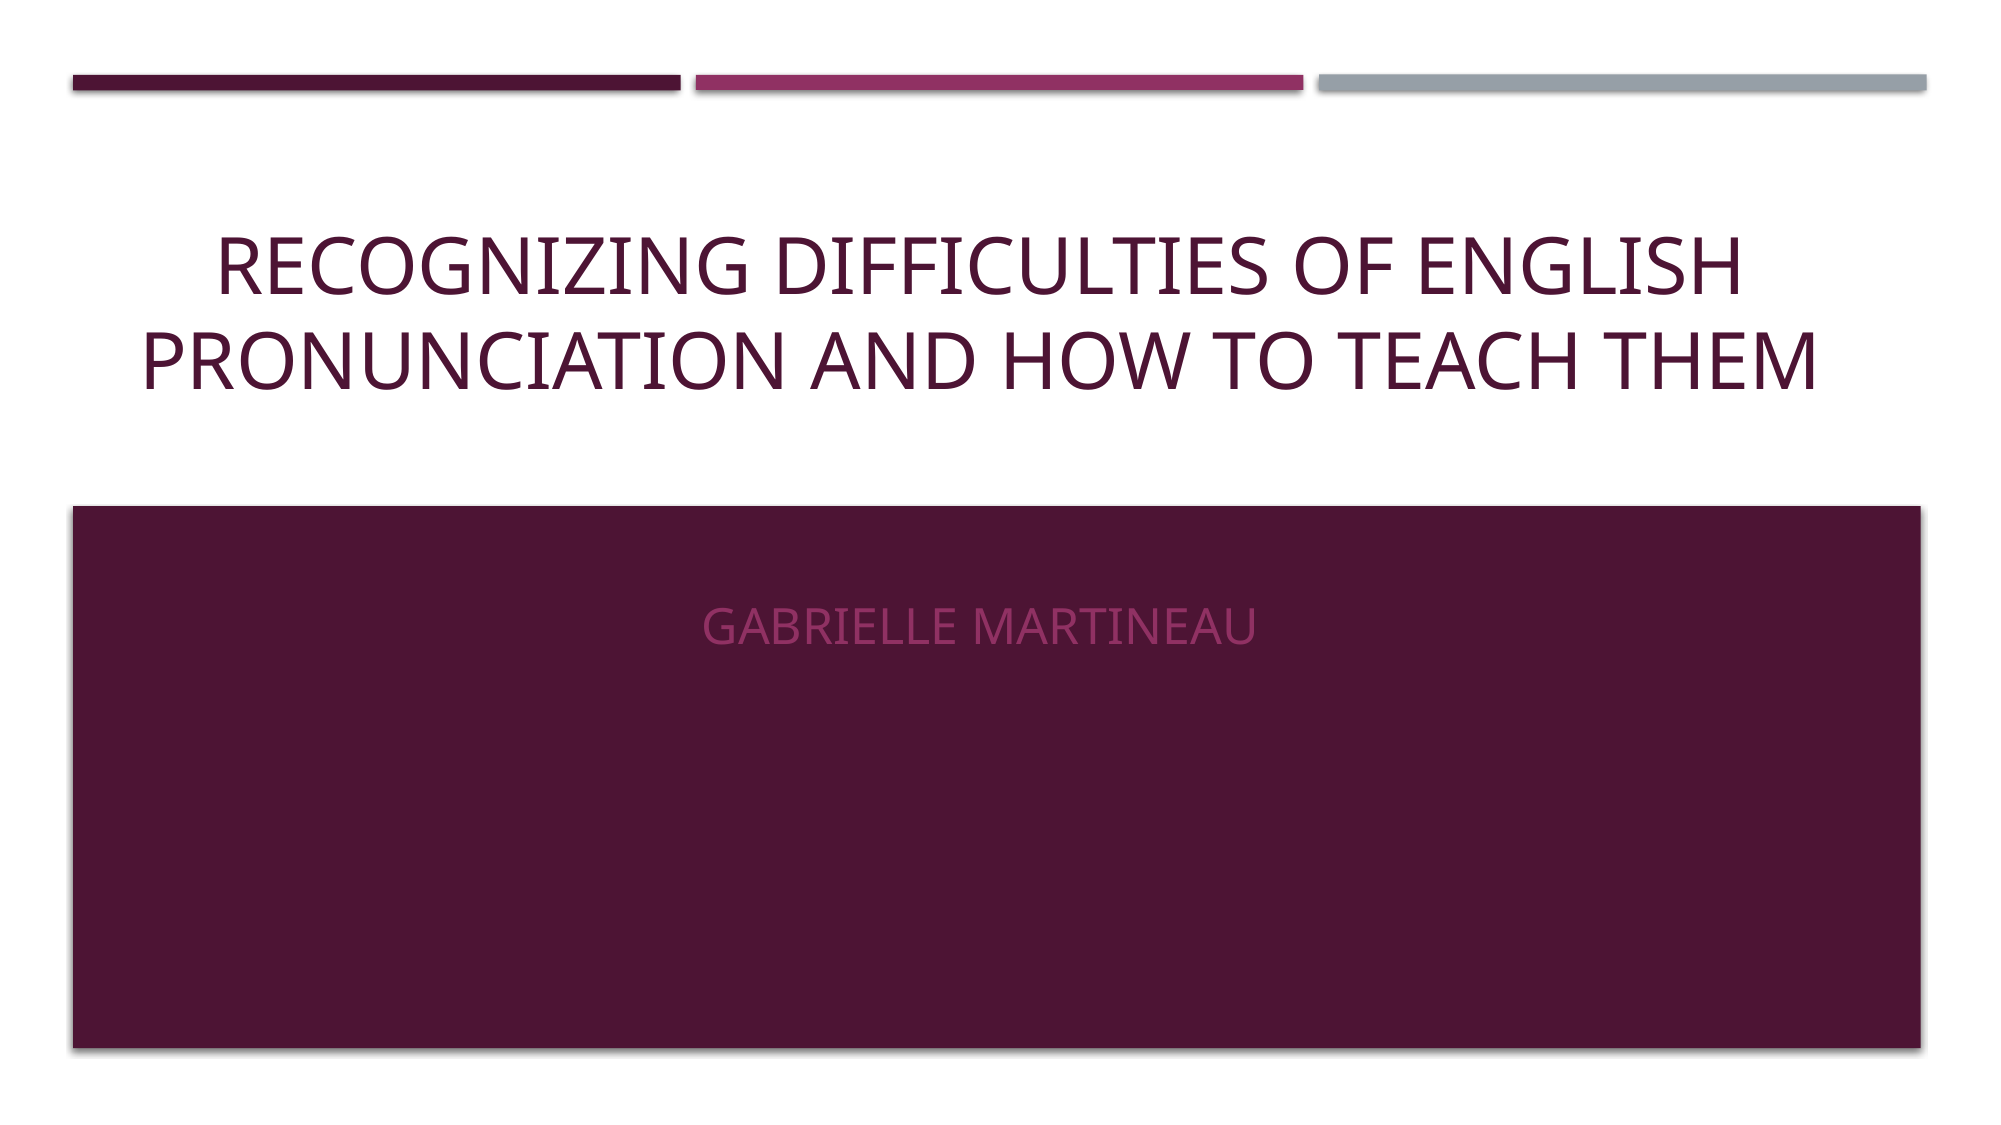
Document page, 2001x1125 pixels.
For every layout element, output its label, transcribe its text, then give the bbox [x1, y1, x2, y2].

title Recognizing Difficulties of English Pronunciation and How to Teach Them [87, 124, 1874, 414]
subtitle Gabrielle Martineau [420, 586, 1541, 765]
